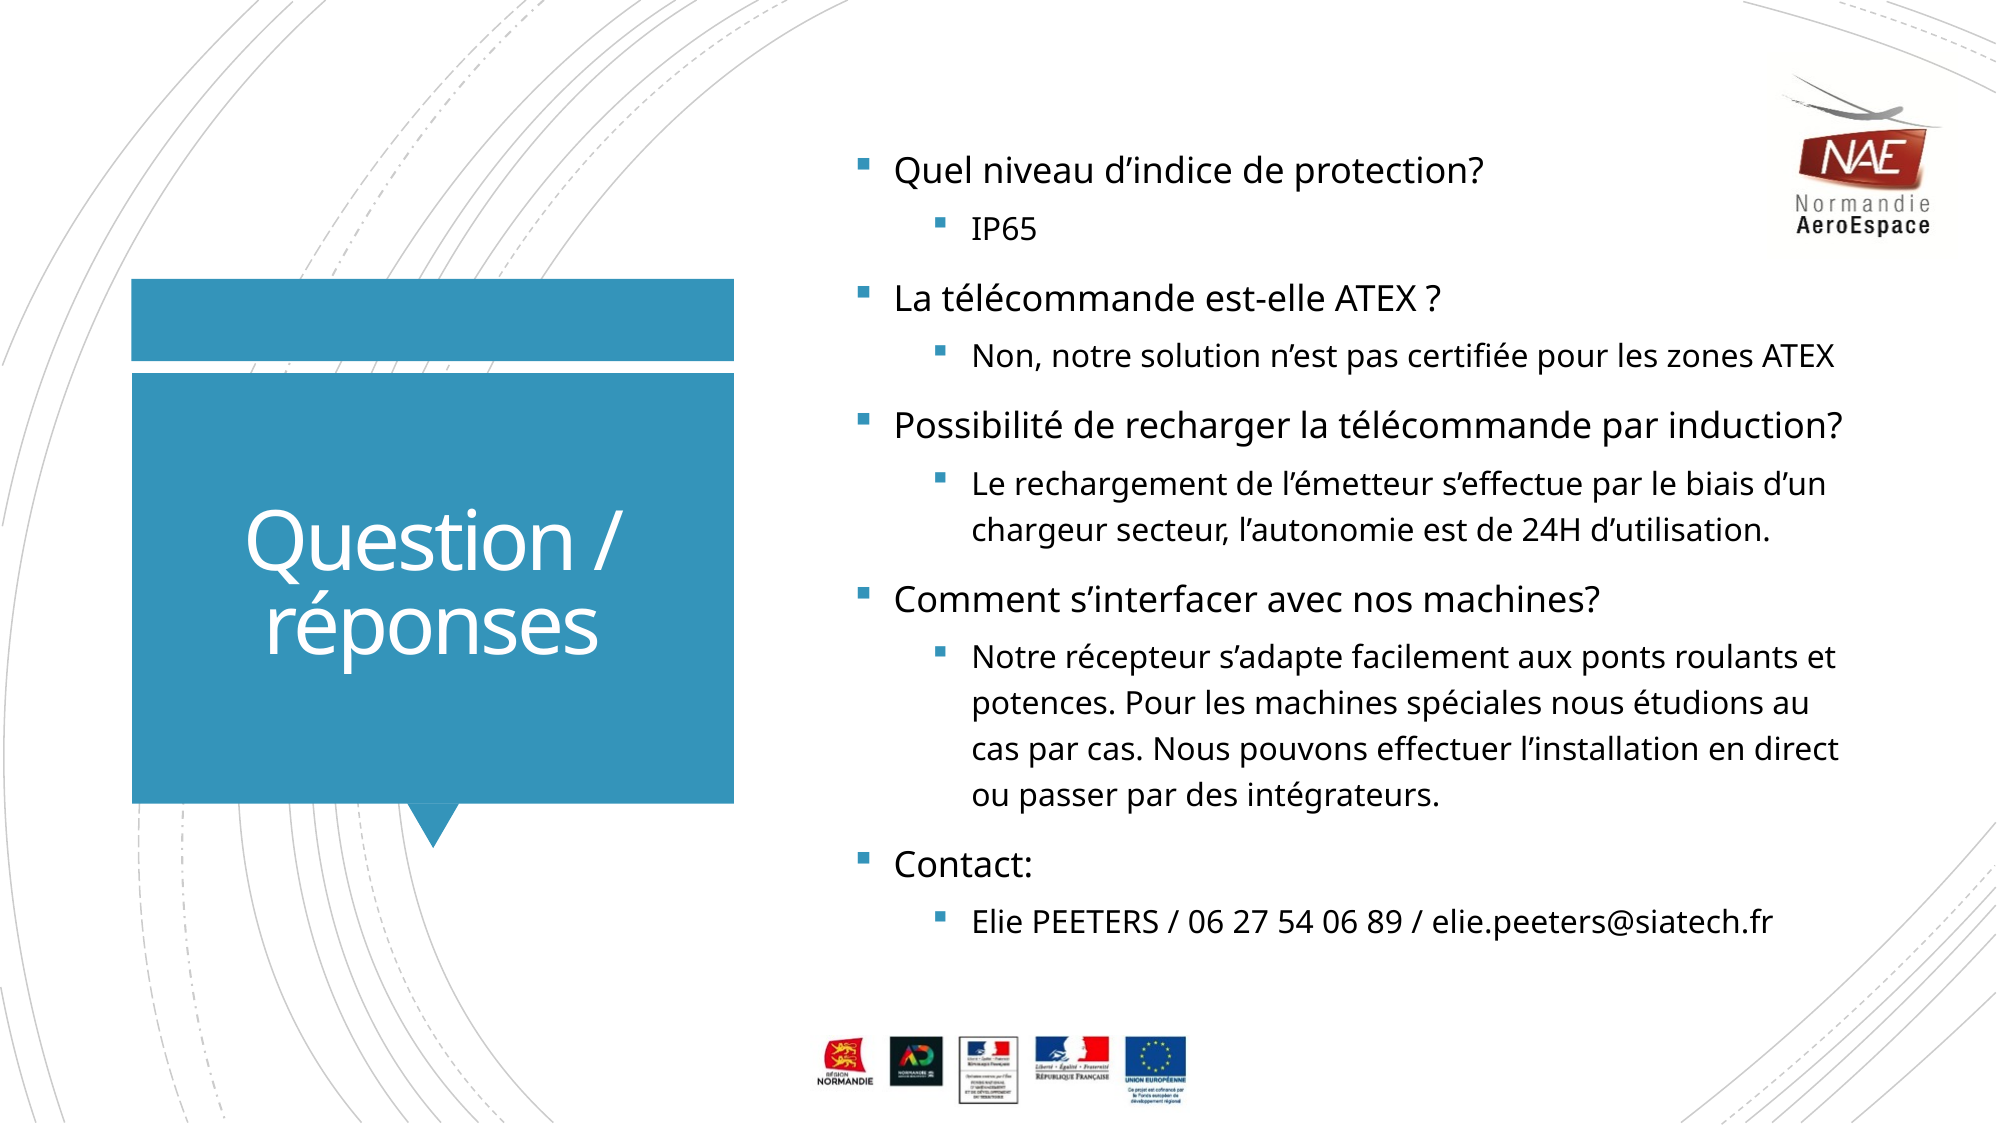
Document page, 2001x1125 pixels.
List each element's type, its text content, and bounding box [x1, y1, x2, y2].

picture [1767, 52, 1958, 259]
title Question / réponses [145, 385, 720, 789]
picture [810, 1035, 1190, 1113]
list Quel niveau d’indice de protection? IP65 La télécommande est-elle ATEX ? Non, notre solution n’est pas certifiée pour les zones ATEX Possibilité de recharger la télécommande par induction? Le rechargement de l’émetteur s’effectue par le biais d’un chargeur secteur, l’autonomie est de 24H d’utilisation. Comment s’interfacer avec nos machines? Notre récepteur s’adapte facilement aux ponts roulants et potences. Pour les machines spéciales nous étudions au cas par cas. Nous pouvons effectuer l’installation en direct ou passer par des intégrateurs. Contact: Elie PEETERS / 06 27 54 06 89 / elie.peeters@siatech.fr [839, 131, 1871, 993]
